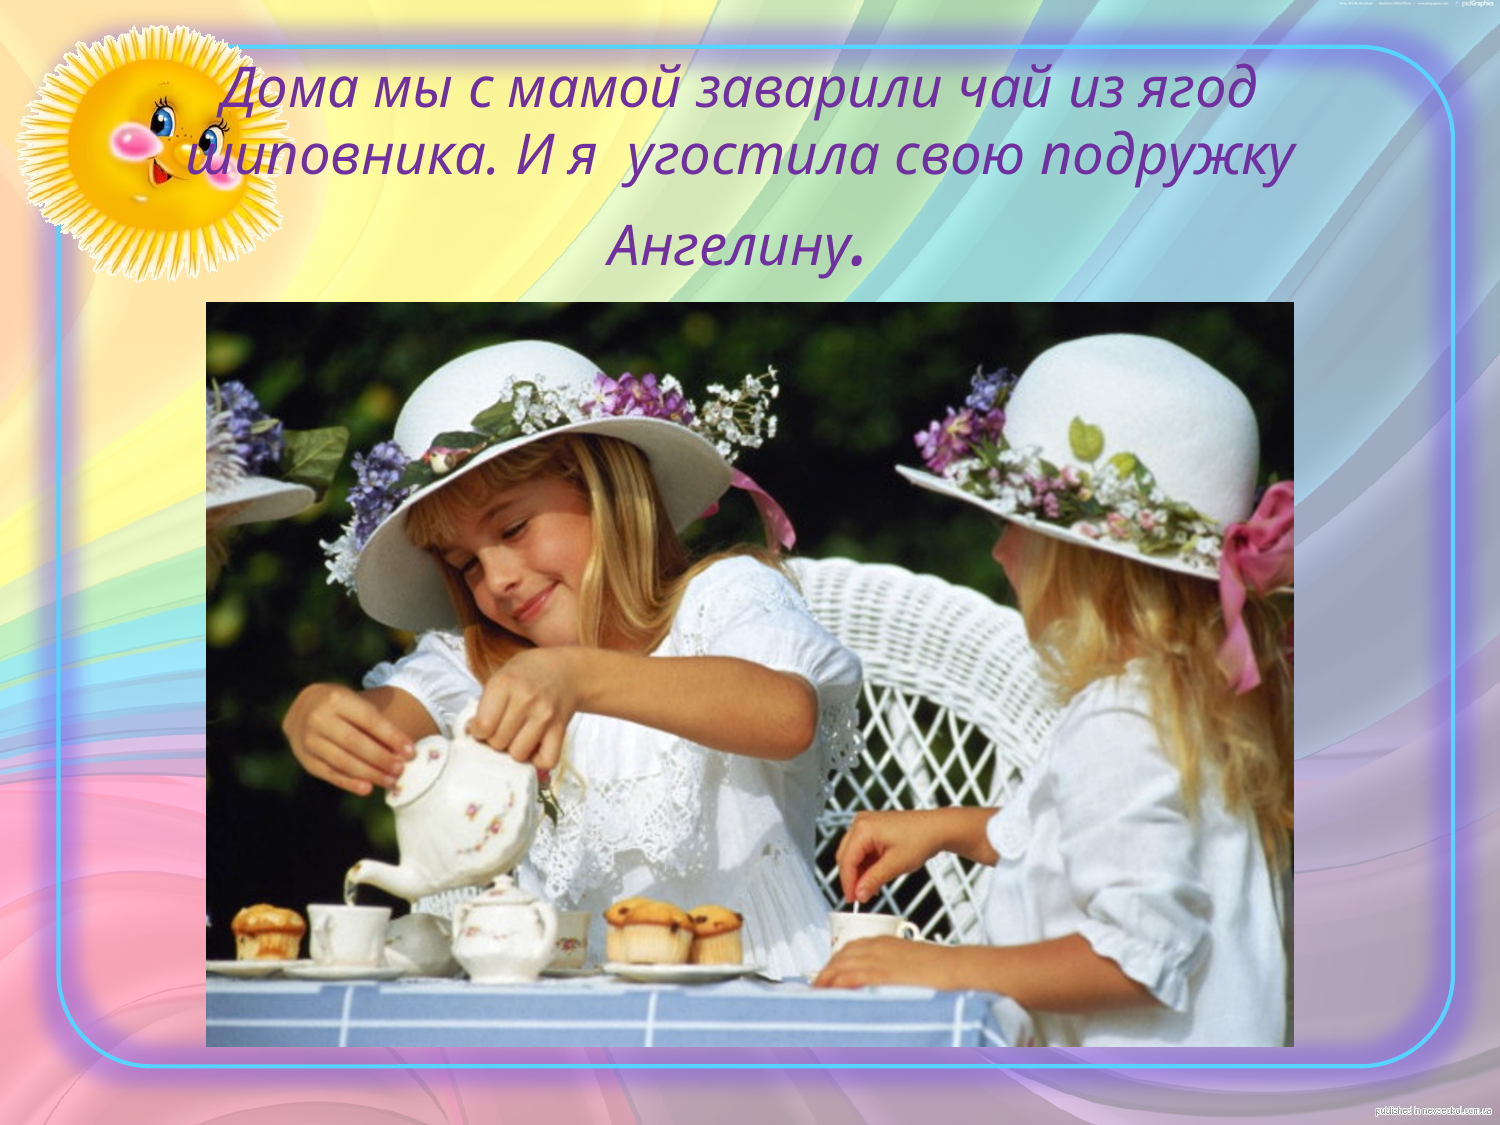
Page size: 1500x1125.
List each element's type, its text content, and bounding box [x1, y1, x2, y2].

title Дома мы с мамой заварили чай из ягод шиповника. И я угостила свою подружку Ангелину. [64, 42, 1415, 386]
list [206, 302, 1294, 1048]
picture [11, 11, 340, 340]
